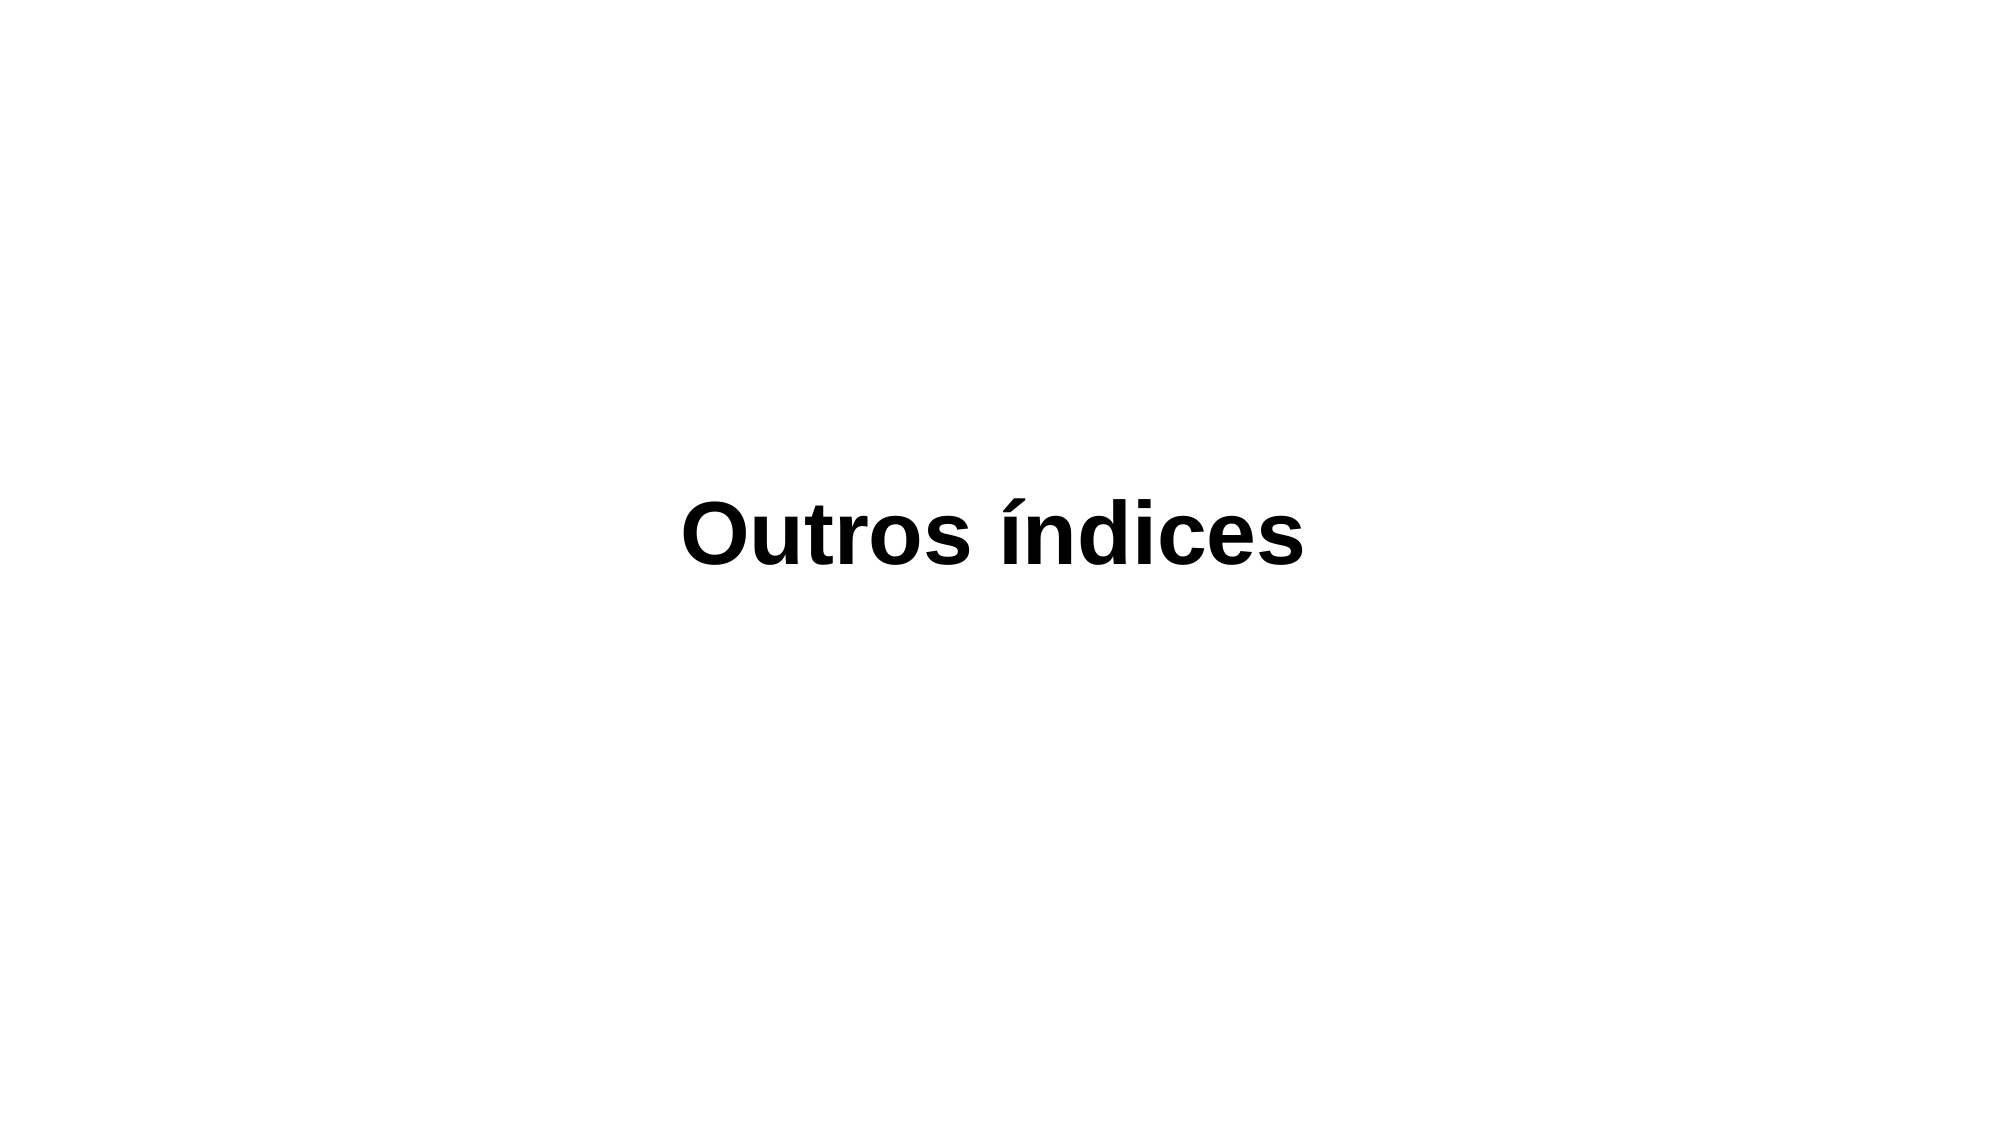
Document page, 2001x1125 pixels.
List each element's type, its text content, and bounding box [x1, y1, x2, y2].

title Outros índices [375, 474, 1612, 663]
